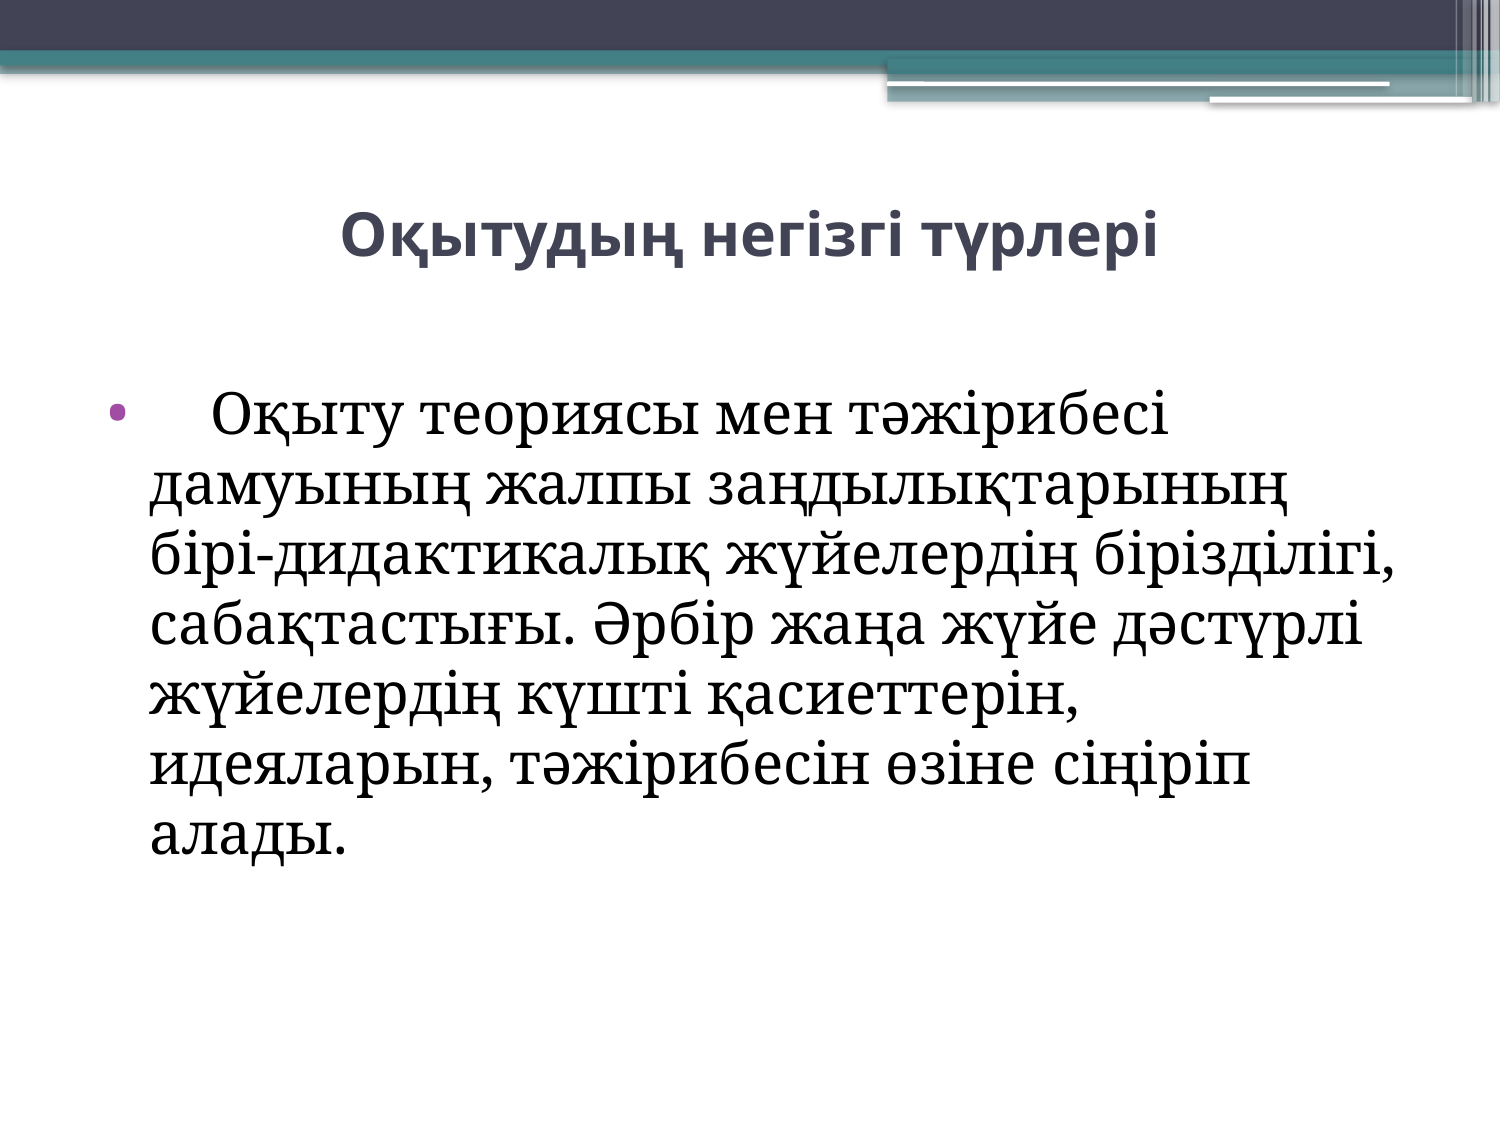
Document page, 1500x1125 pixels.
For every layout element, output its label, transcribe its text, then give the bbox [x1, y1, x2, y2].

list Оқыту теориясы мен тәжірибесі дамуының жалпы заңдылықтарының бірі-дидактикалық жүйелердің бірізділігі, сабақтастығы. Әрбір жаңа жүйе дәстүрлі жүйелердің күшті қасиеттерін, идеяларын, тәжірибесін өзіне сіңіріп алады. [75, 368, 1425, 1079]
title Оқытудың негізгі түрлері [75, 187, 1425, 350]
